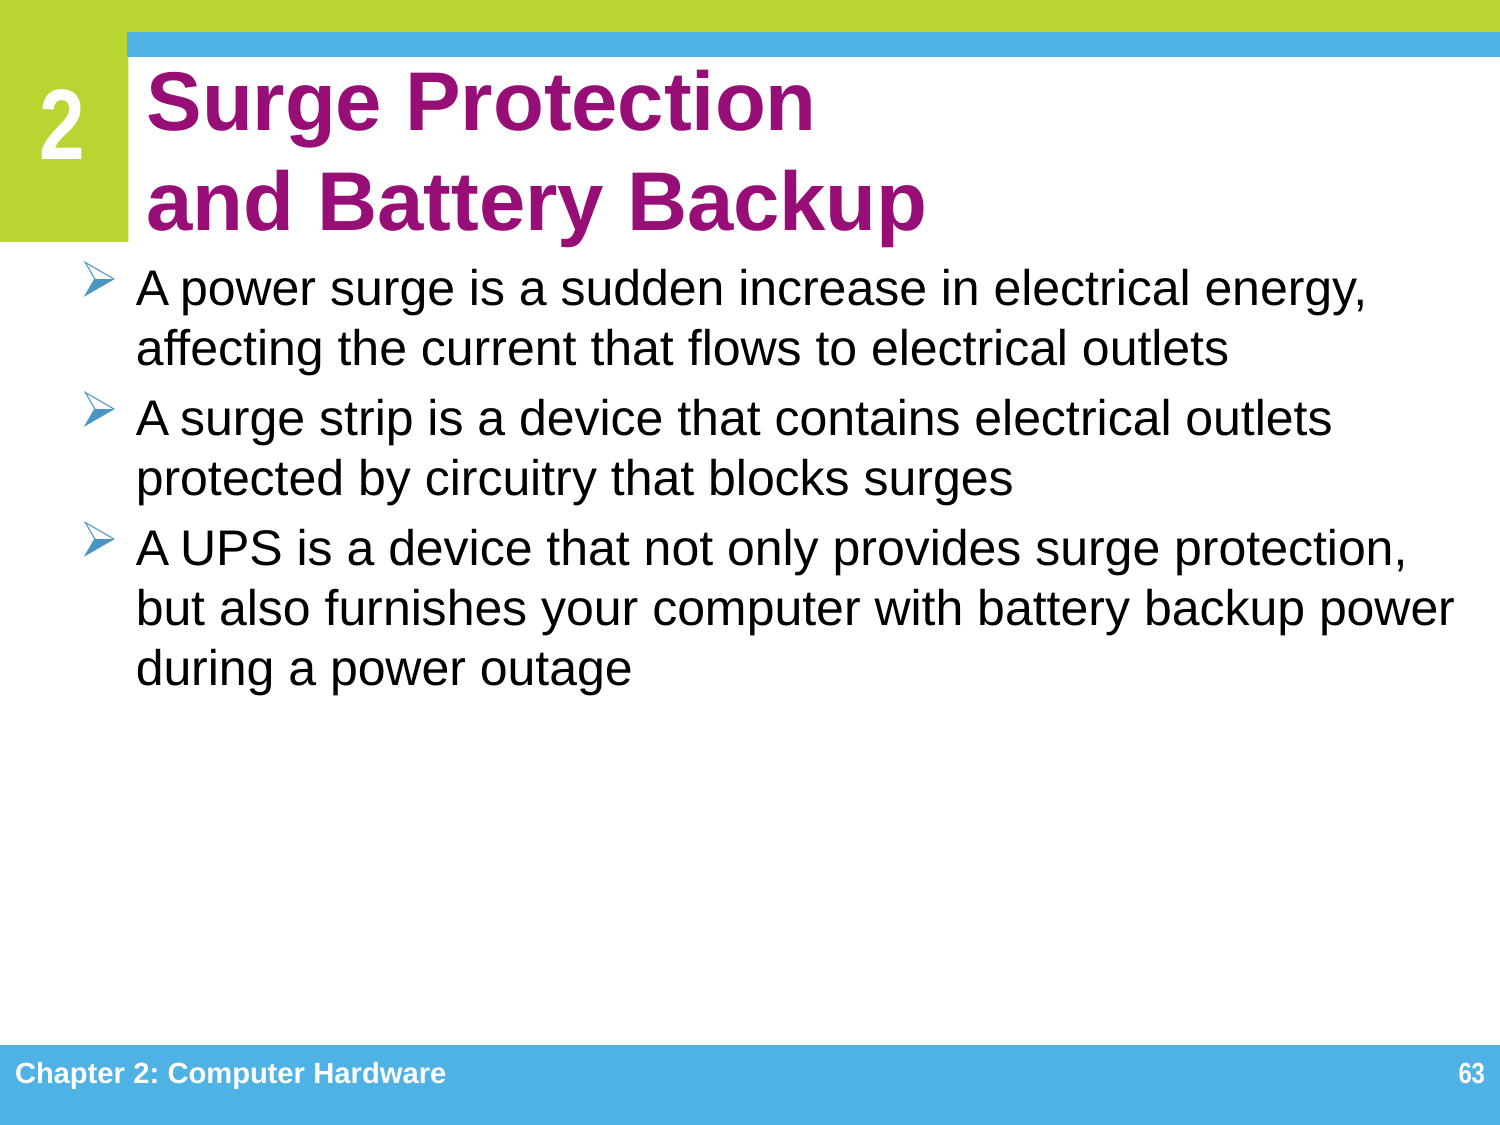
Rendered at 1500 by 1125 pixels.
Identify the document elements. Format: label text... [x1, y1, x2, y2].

title Surge Protection and Battery Backup [131, 60, 1500, 234]
footer Chapter 2: Computer Hardware [0, 1046, 1149, 1125]
list A power surge is a sudden increase in electrical energy, affecting the current that flows to electrical outlets A surge strip is a device that contains electrical outlets protected by circuitry that blocks surges A UPS is a device that not only provides surge protection, but also furnishes your computer with battery backup power during a power outage [64, 247, 1500, 1006]
slide_number 63 [1149, 1046, 1500, 1125]
